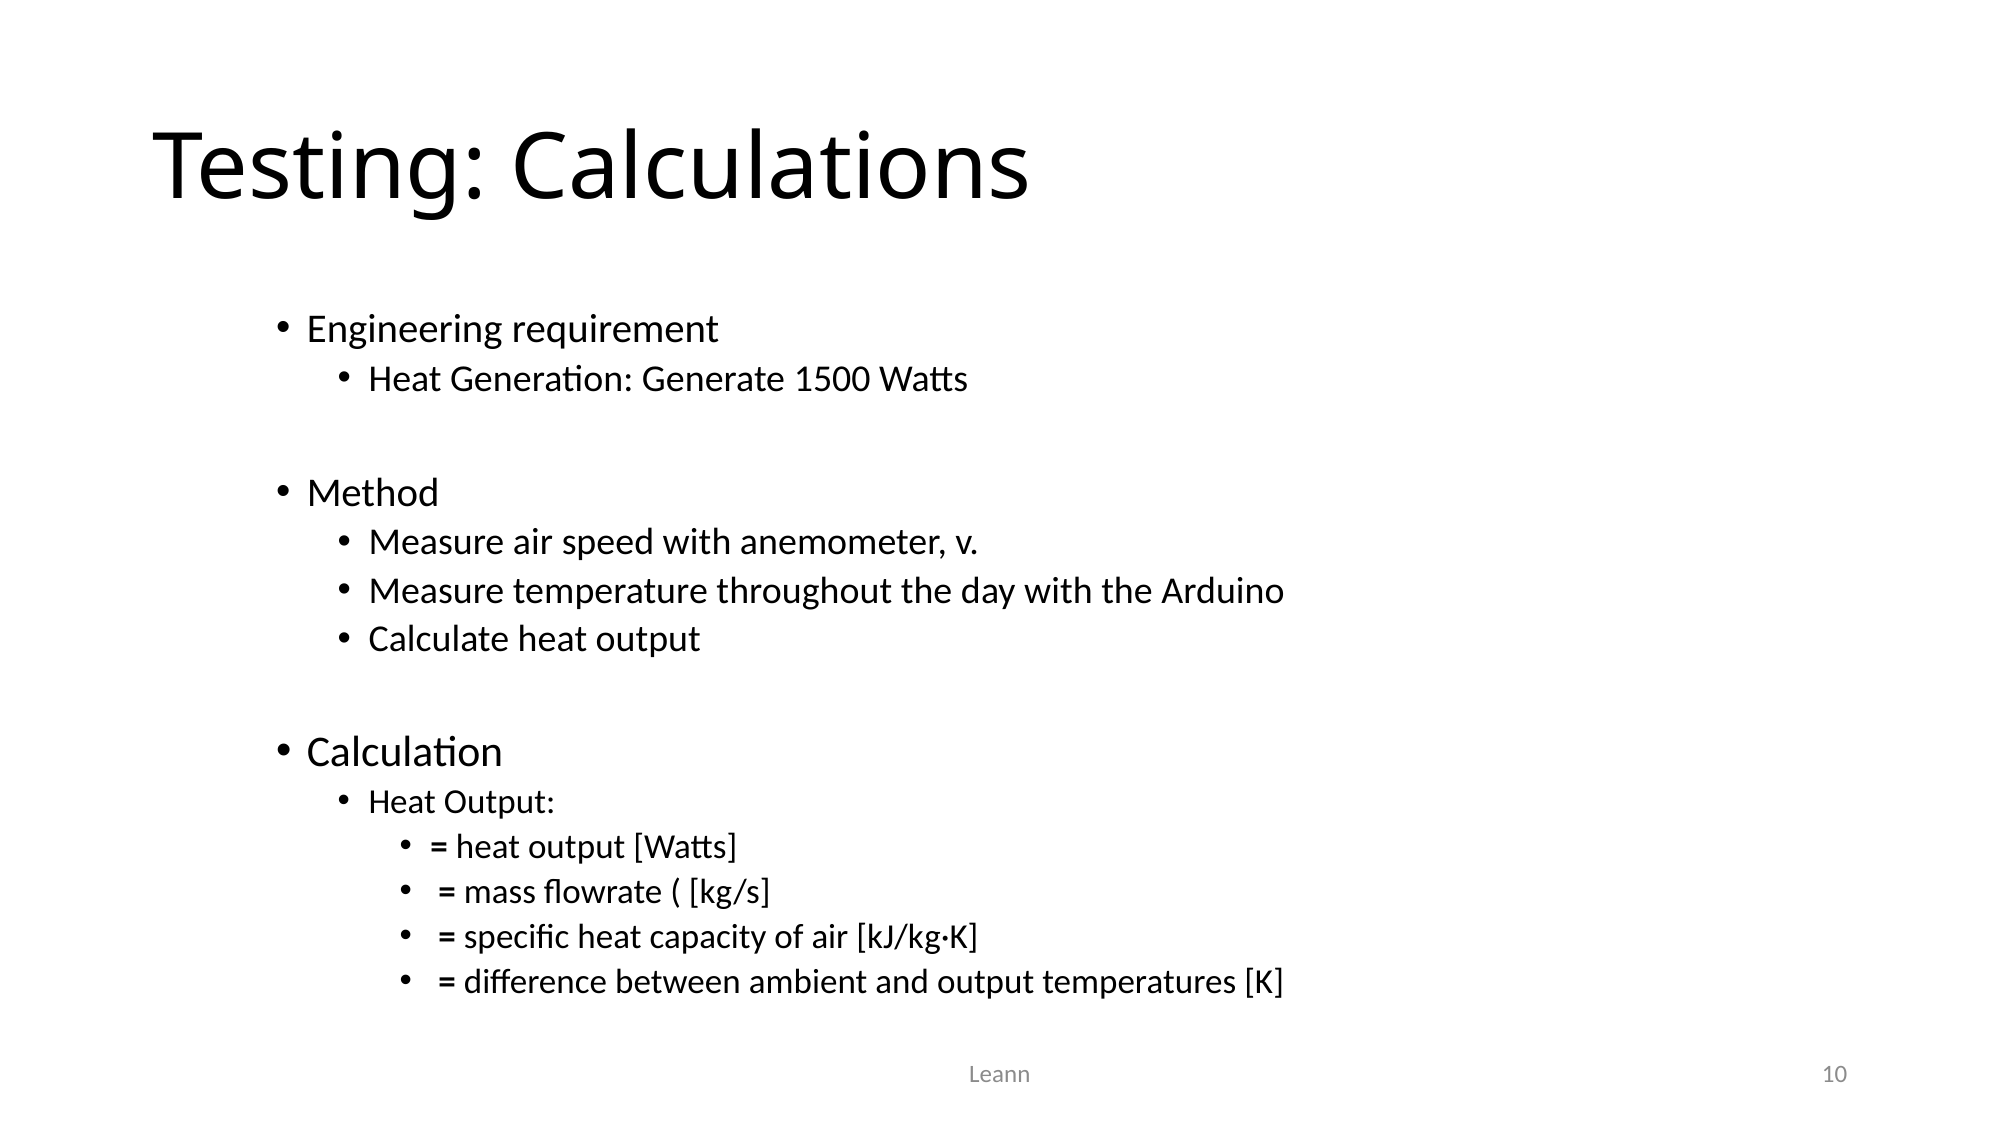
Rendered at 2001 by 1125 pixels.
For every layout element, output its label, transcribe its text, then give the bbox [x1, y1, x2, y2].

title Testing: Calculations [137, 59, 1863, 278]
slide_number 10 [1412, 1042, 1863, 1103]
footer Leann [662, 1042, 1338, 1103]
